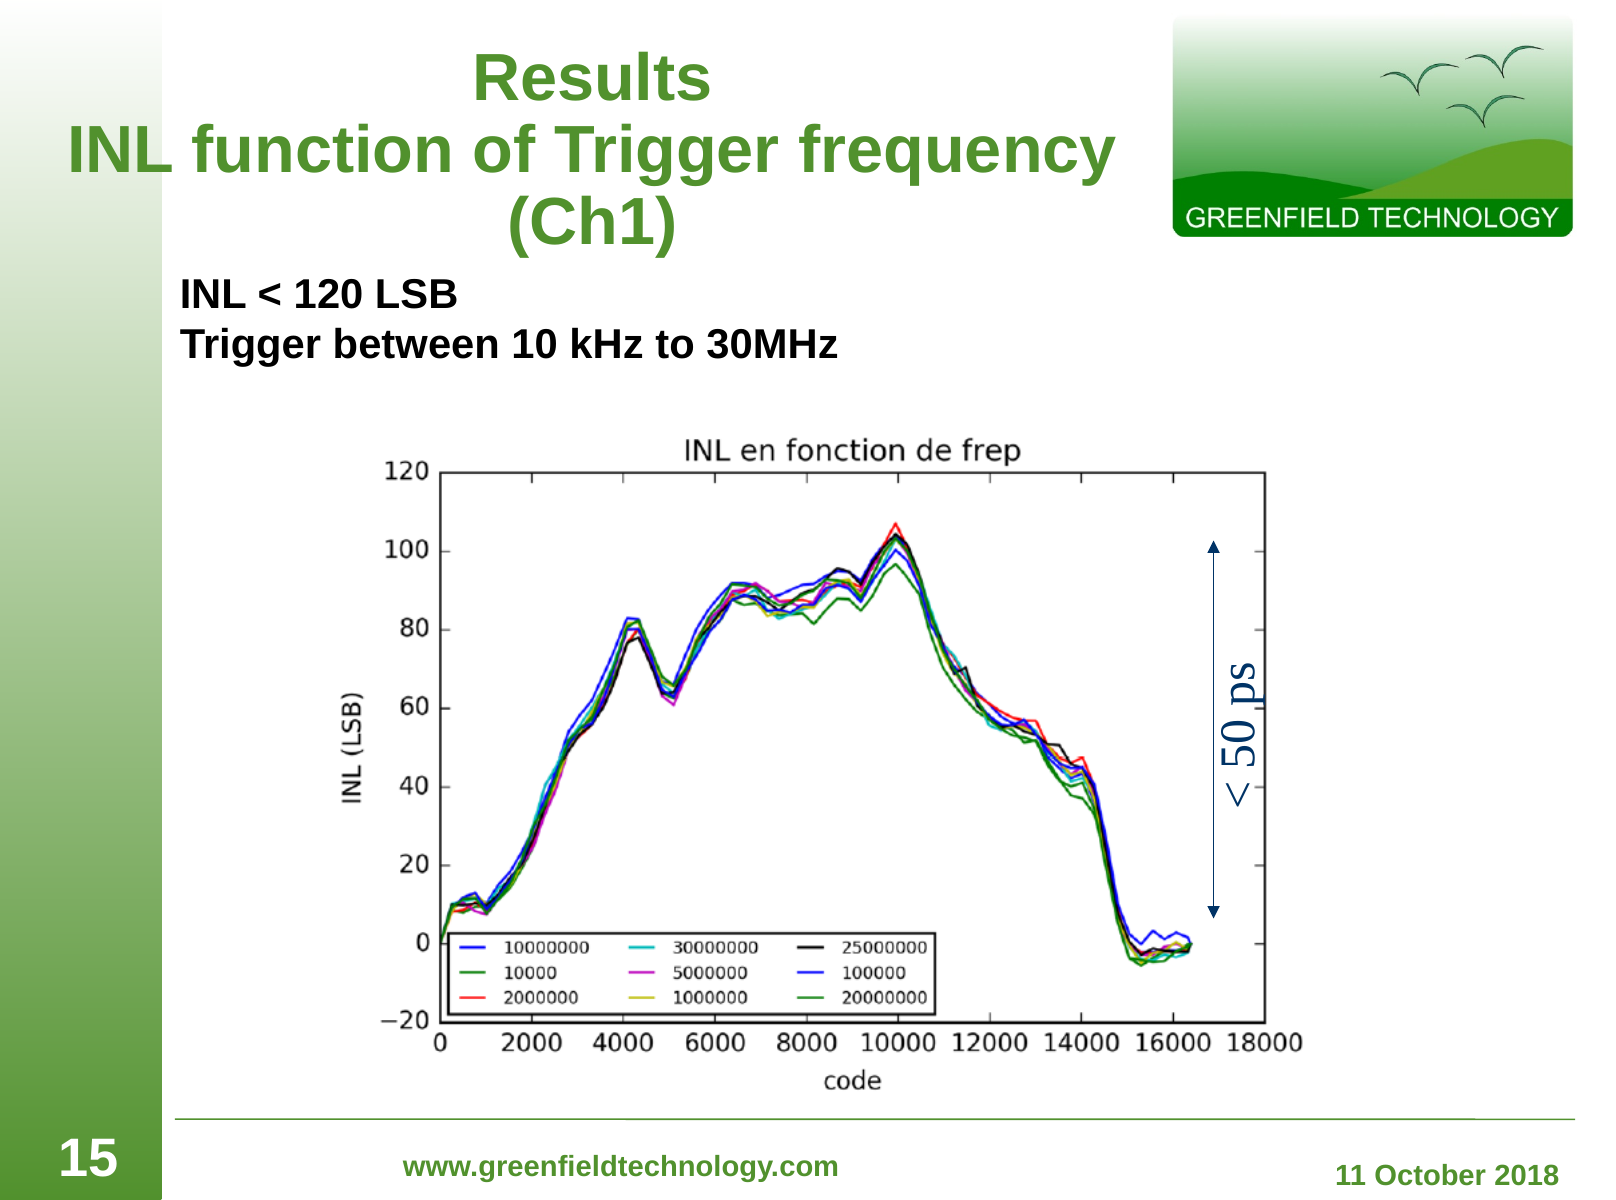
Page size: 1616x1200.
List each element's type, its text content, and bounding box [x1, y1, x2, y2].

text_box www.greenfieldtechnology.com [303, 1139, 855, 1190]
picture [323, 398, 1355, 1106]
text_box INL < 120 LSB Trigger between 10 kHz to 30MHz [164, 259, 1587, 374]
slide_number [1197, 1148, 1575, 1200]
slide_number 15 [14, 1114, 164, 1196]
title Results INL function of Trigger frequency (Ch1) [40, 39, 1145, 267]
picture [1149, 13, 1596, 237]
